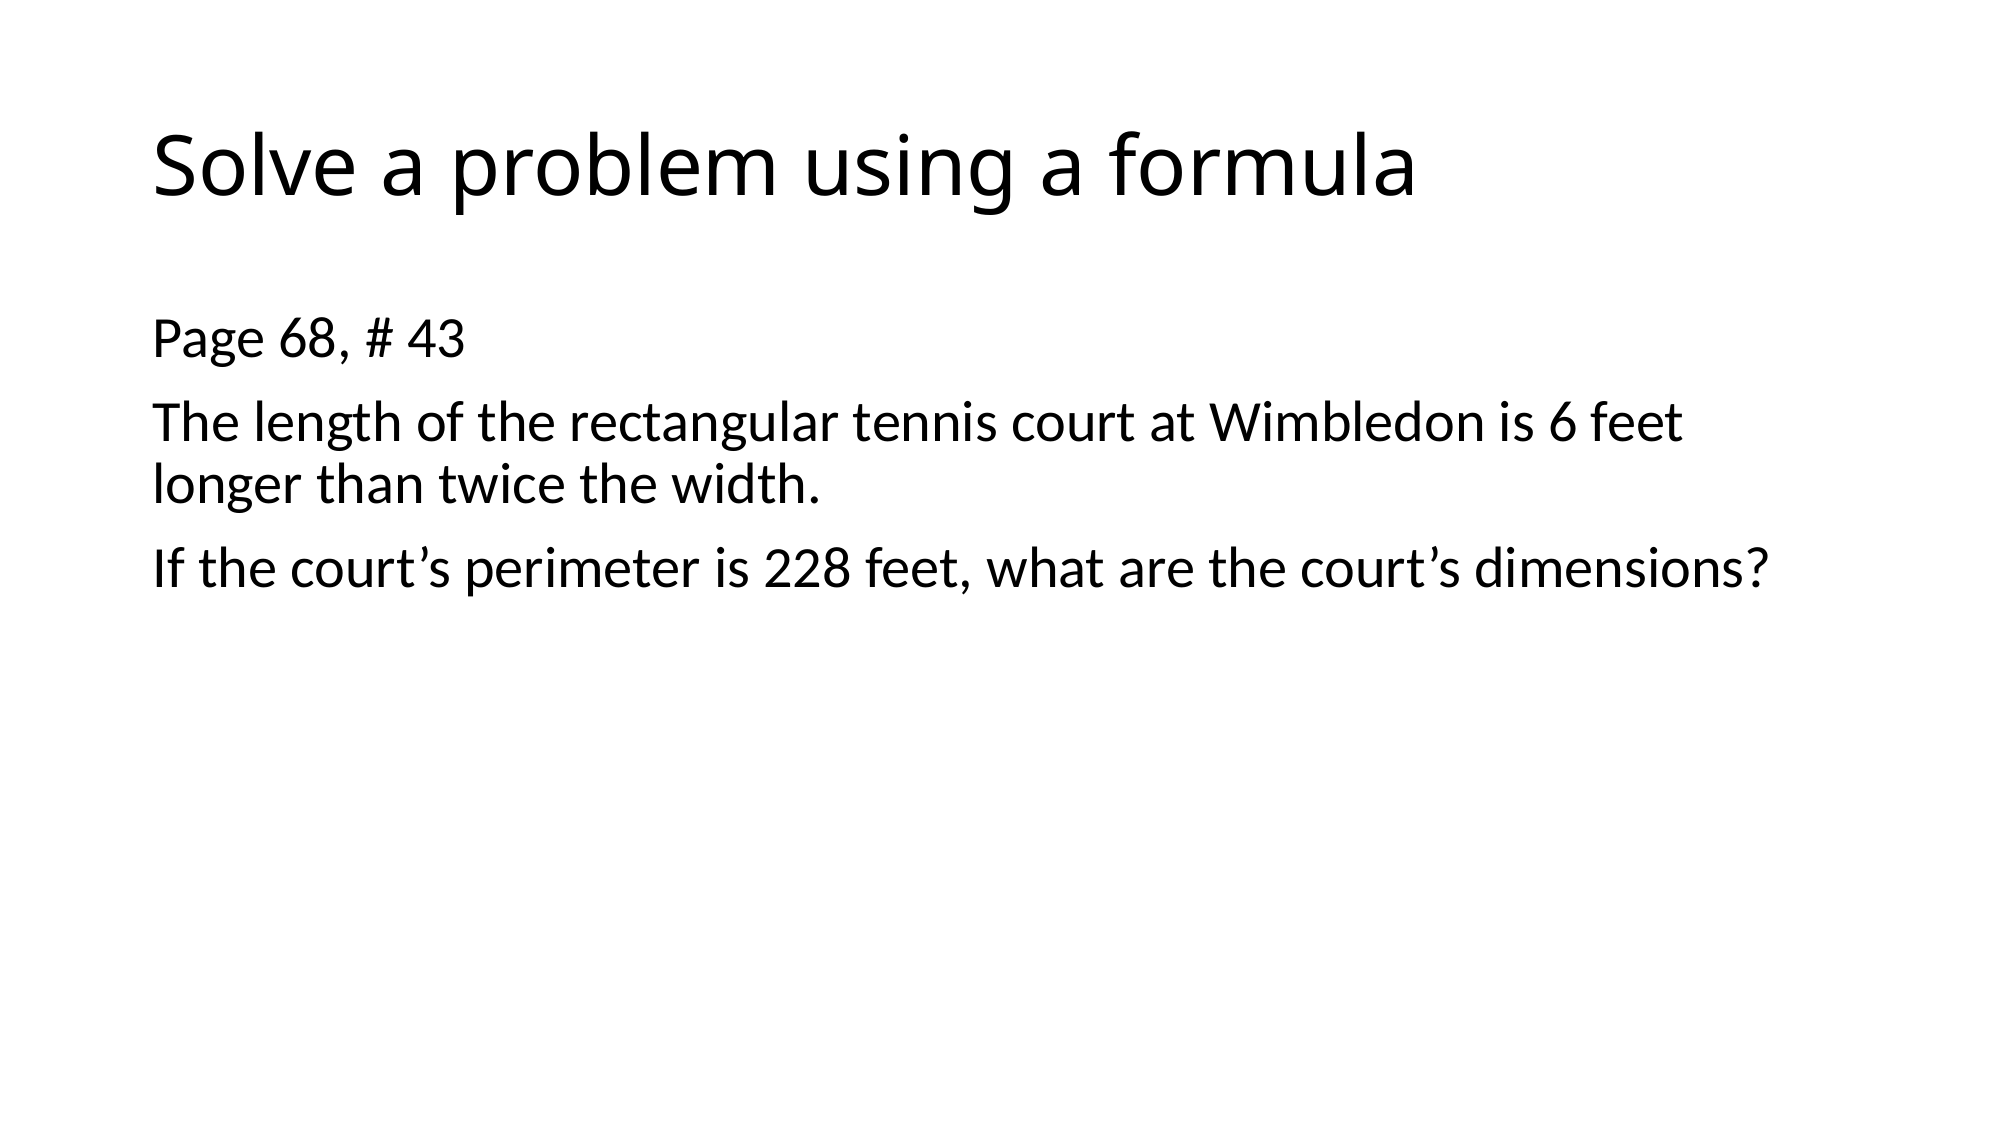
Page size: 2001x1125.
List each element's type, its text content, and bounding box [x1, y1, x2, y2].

list Page 68, # 43 The length of the rectangular tennis court at Wimbledon is 6 feet longer than twice the width. If the court’s perimeter is 228 feet, what are the court’s dimensions? [137, 299, 1863, 1014]
title Solve a problem using a formula [137, 59, 1863, 278]
